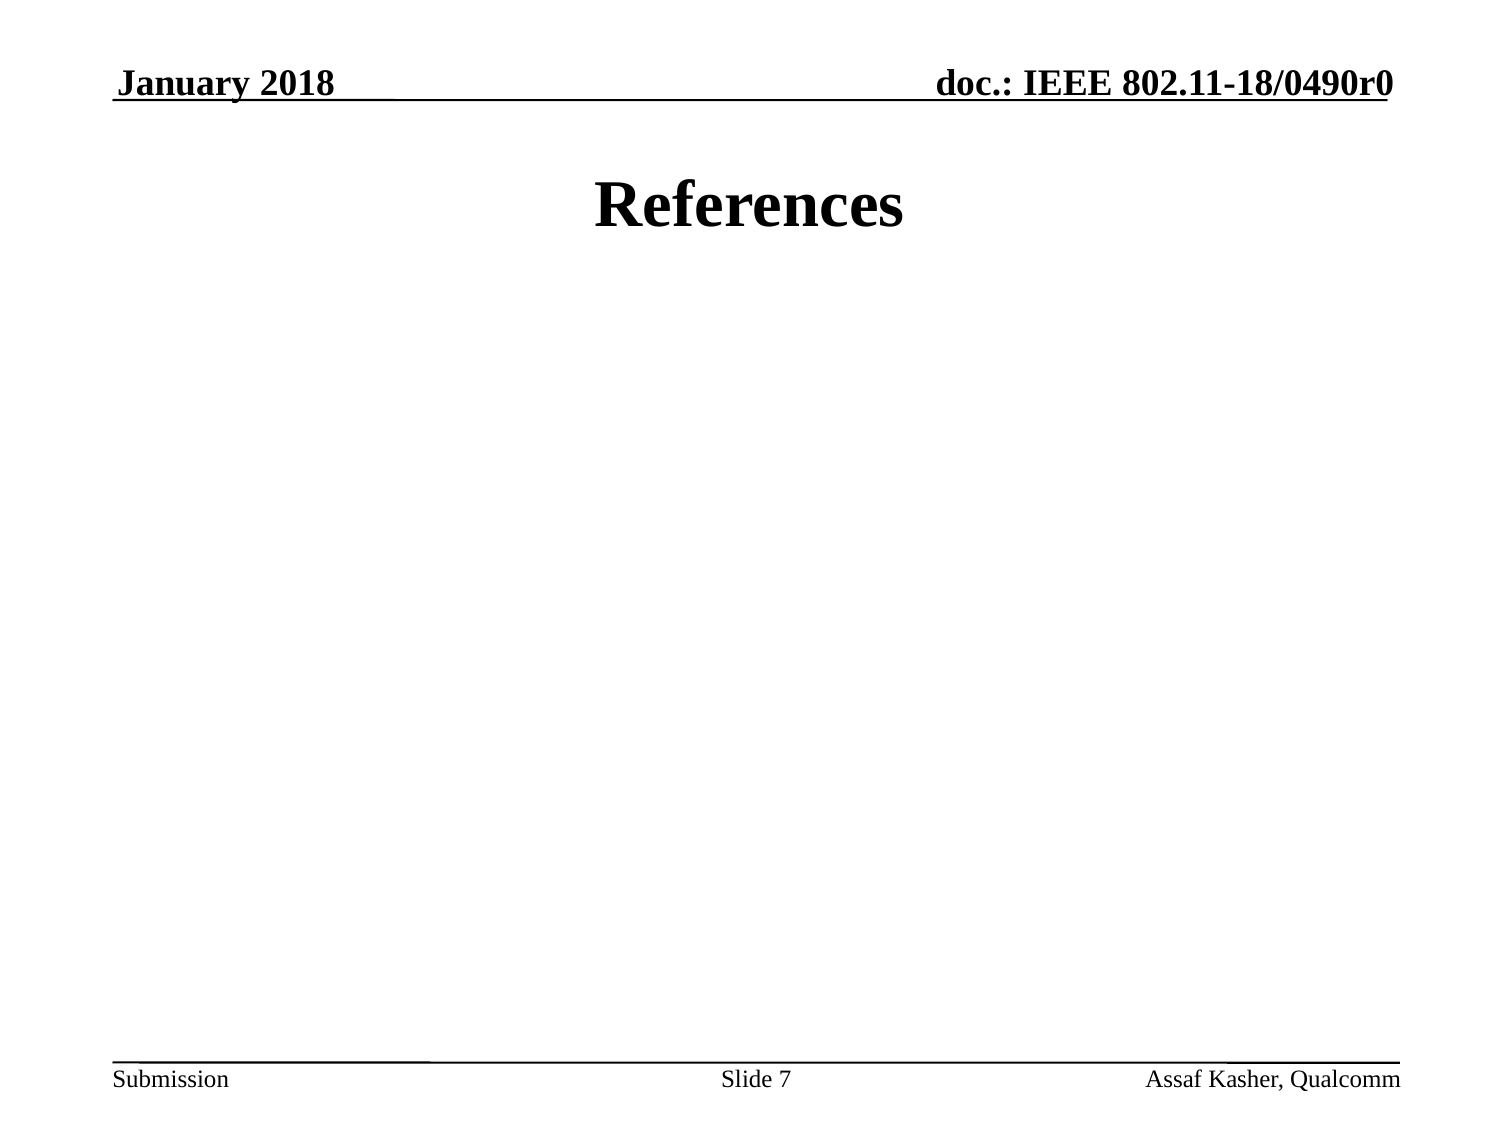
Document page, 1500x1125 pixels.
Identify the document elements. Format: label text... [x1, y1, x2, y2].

title References [112, 112, 1388, 288]
slide_number Slide 7 [712, 1061, 800, 1123]
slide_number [116, 58, 507, 104]
footer Assaf Kasher, Qualcomm [1019, 1061, 1402, 1093]
